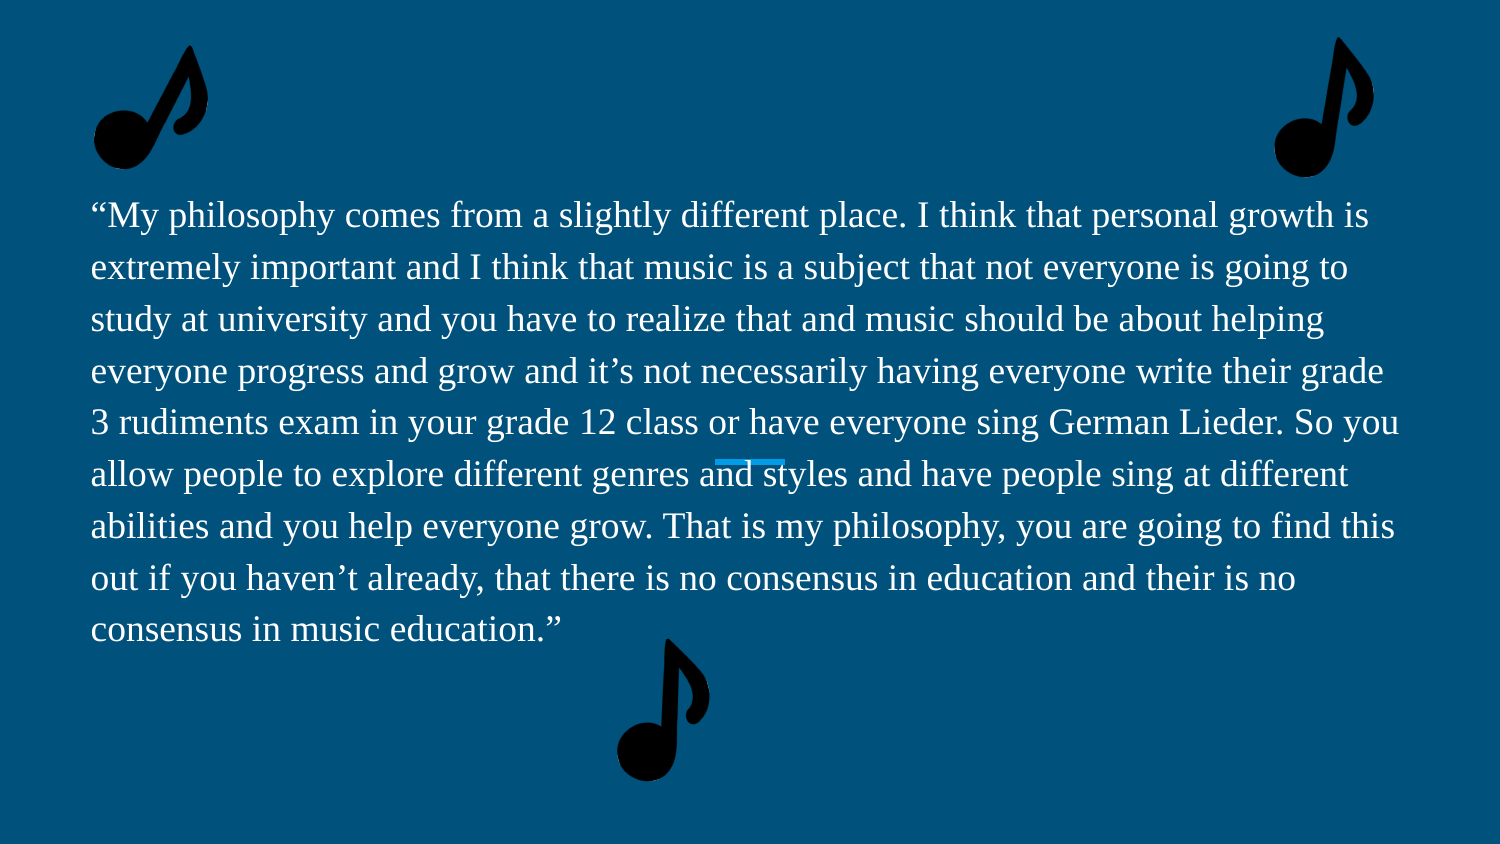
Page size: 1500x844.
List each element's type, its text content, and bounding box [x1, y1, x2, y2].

title “My philosophy comes from a slightly different place. I think that personal growth is extremely important and I think that music is a subject that not everyone is going to study at university and you have to realize that and music should be about helping everyone progress and grow and it’s not necessarily having everyone write their grade 3 rudiments exam in your grade 12 class or have everyone sing German Lieder. So you allow people to explore different genres and styles and have people sing at different abilities and you help everyone grow. That is my philosophy, you are going to find this out if you haven’t already, that there is no consensus in education and their is no consensus in music education.” [75, 156, 1425, 687]
picture [618, 640, 709, 781]
picture [1275, 39, 1373, 177]
picture [95, 46, 207, 169]
